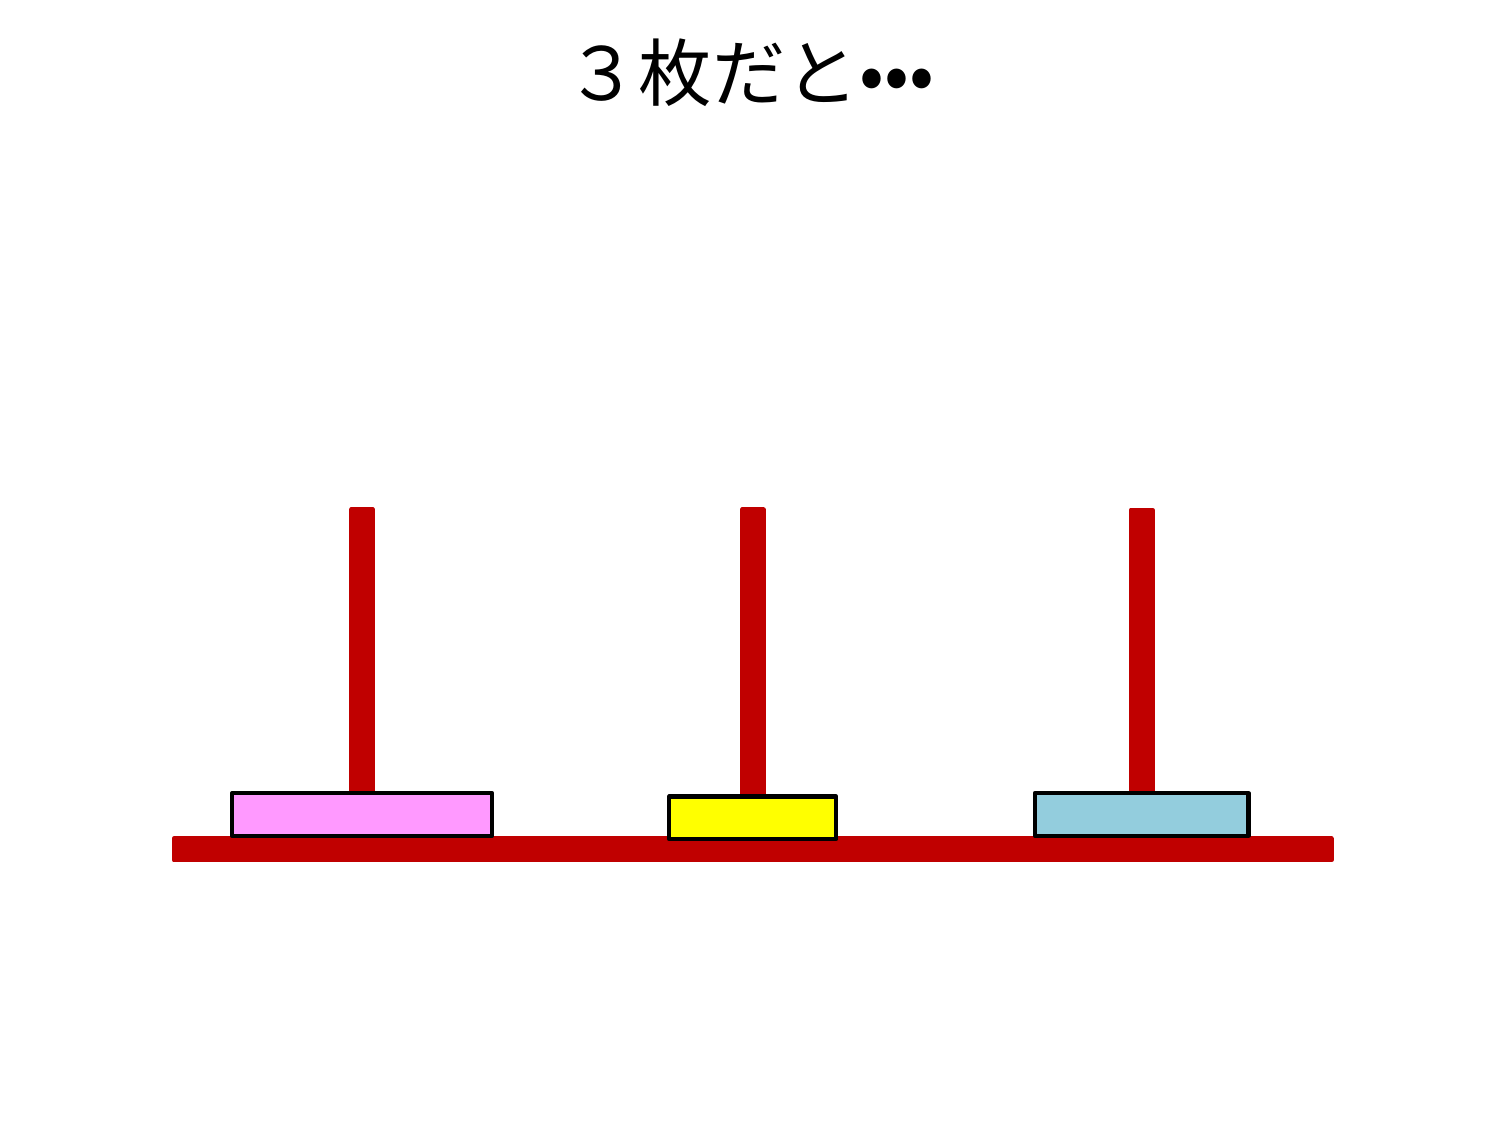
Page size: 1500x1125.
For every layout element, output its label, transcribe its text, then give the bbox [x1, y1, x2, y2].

title ３枚だと・・・ [74, 19, 1425, 124]
text_box [1033, 791, 1251, 838]
text_box [172, 836, 1334, 862]
text_box [230, 791, 494, 838]
text_box [740, 507, 766, 794]
text_box [349, 507, 375, 791]
text_box [349, 838, 375, 846]
text_box [1129, 508, 1155, 791]
text_box [667, 794, 838, 841]
